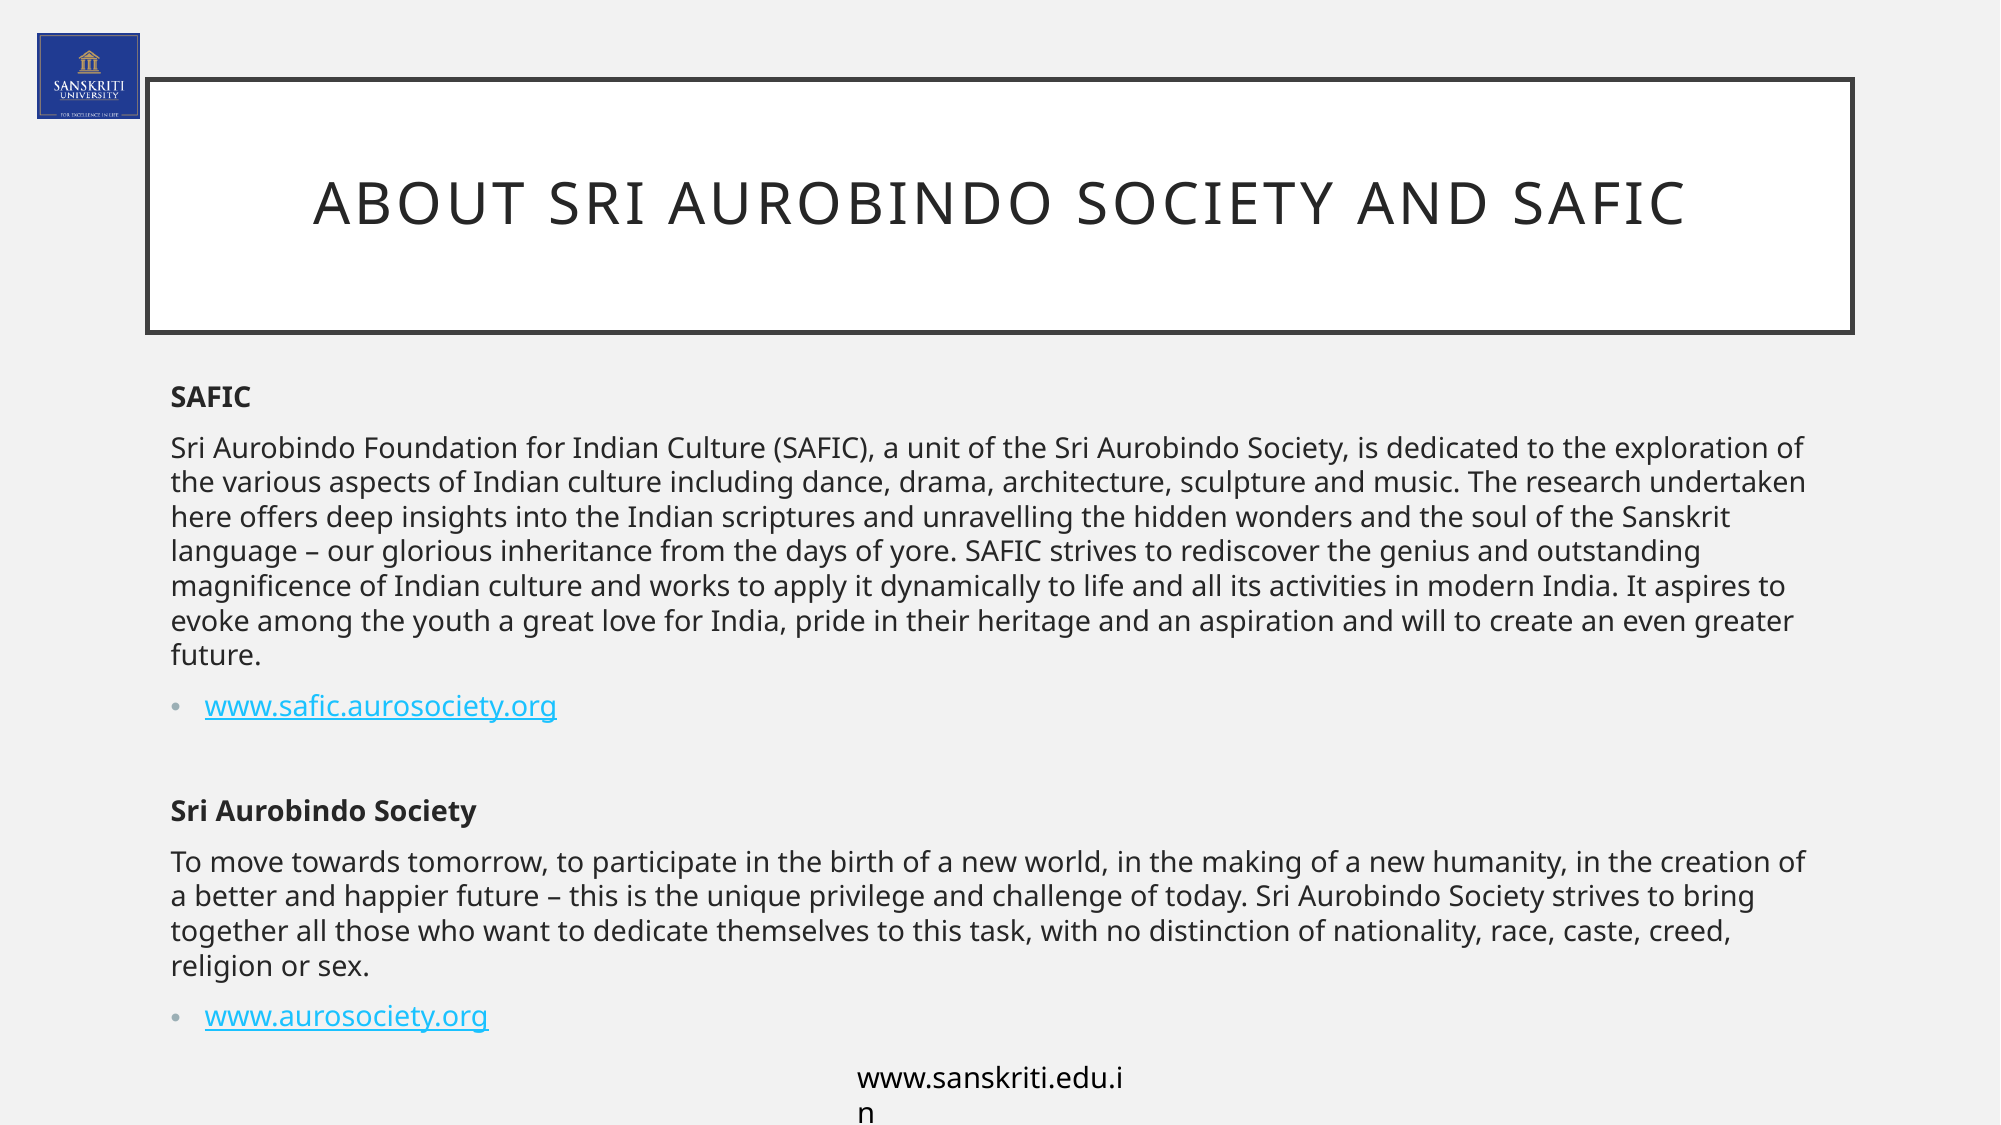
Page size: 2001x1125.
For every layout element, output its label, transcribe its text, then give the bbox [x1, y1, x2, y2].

picture [37, 33, 140, 119]
list SAFIC Sri Aurobindo Foundation for Indian Culture (SAFIC), a unit of the Sri Aurobindo Society, is dedicated to the exploration of the various aspects of Indian culture including dance, drama, architecture, sculpture and music. The research undertaken here offers deep insights into the Indian scriptures and unravelling the hidden wonders and the soul of the Sanskrit language – our glorious inheritance from the days of yore. SAFIC strives to rediscover the genius and outstanding magnificence of Indian culture and works to apply it dynamically to life and all its activities in modern India. It aspires to evoke among the youth a great love for India, pride in their heritage and an aspiration and will to create an even greater future. www.safic.aurosociety.org Sri Aurobindo Society To move towards tomorrow, to participate in the birth of a new world, in the making of a new humanity, in the creation of a better and happier future – this is the unique privilege and challenge of today. Sri Aurobindo Society strives to bring together all those who want to dedicate themselves to this task, with no distinction of nationality, race, caste, creed, religion or sex. www.aurosociety.org [155, 371, 1845, 1046]
title ABOUT sri Aurobindo society and SAFIC [145, 77, 1855, 335]
text_box www.sanskriti.edu.in [842, 1051, 1145, 1125]
